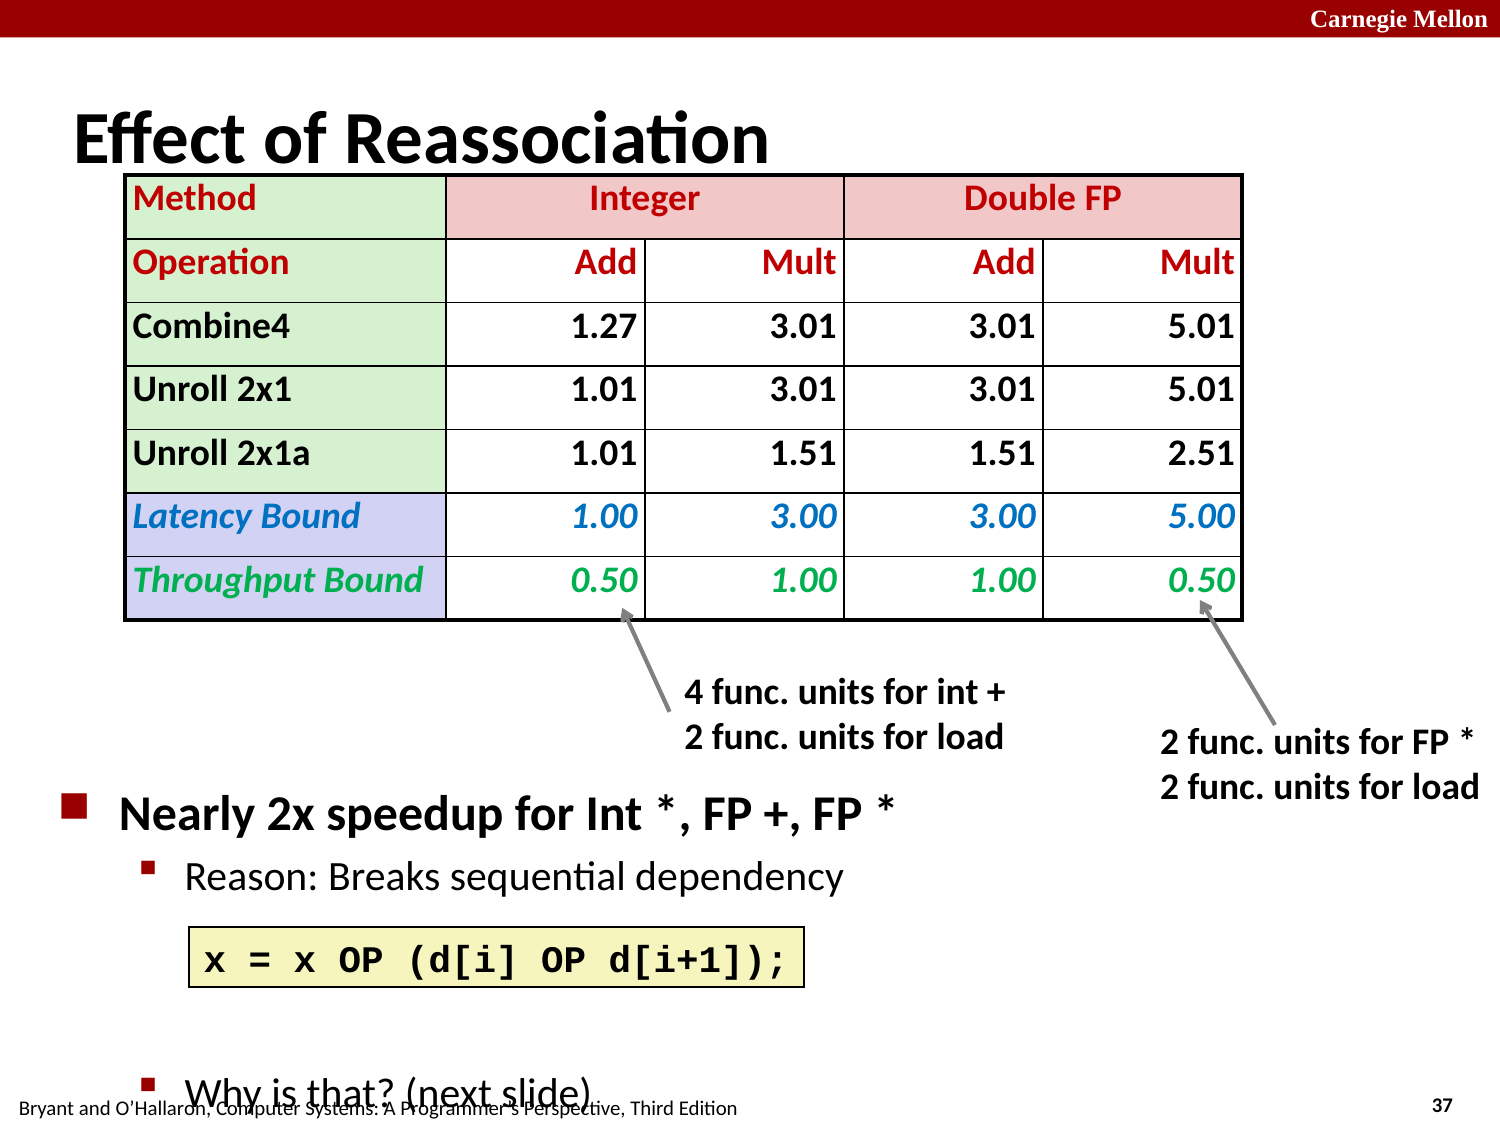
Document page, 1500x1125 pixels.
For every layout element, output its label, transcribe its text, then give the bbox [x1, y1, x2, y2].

table_cell 3.01 [845, 303, 1042, 365]
table_cell 5.01 [1044, 367, 1240, 429]
table_cell 1.01 [447, 367, 644, 429]
table_cell Mult [646, 240, 843, 302]
table_cell 1.51 [845, 430, 1042, 492]
table_cell 1.00 [845, 557, 1042, 618]
table_cell Mult [1044, 240, 1240, 302]
table_header Integer [447, 177, 843, 238]
table_cell Add [845, 240, 1042, 302]
list Nearly 2x speedup for Int *, FP +, FP * Reason: Breaks sequential dependency Why is that? (next slide) [47, 772, 1411, 1058]
table_cell 3.00 [646, 494, 843, 556]
table_cell Latency Bound [127, 494, 445, 556]
title Effect of Reassociation [58, 71, 1305, 197]
table_cell Unroll 2x1a [127, 430, 445, 492]
table_cell 3.01 [646, 303, 843, 365]
table_cell 3.00 [845, 494, 1042, 556]
text_box 2 func. units for FP * 2 func. units for load [1145, 709, 1496, 815]
table_cell Add [447, 240, 644, 302]
table_cell 3.01 [845, 367, 1042, 429]
table_cell 1.00 [646, 557, 843, 618]
table_cell 5.00 [1044, 494, 1240, 556]
text_box 4 func. units for int + 2 func. units for load [669, 659, 1021, 765]
table_cell 1.00 [447, 494, 644, 556]
table_cell 1.27 [447, 303, 644, 365]
table_cell 1.51 [646, 430, 843, 492]
table_cell Combine4 [127, 303, 445, 365]
table_cell 0.50 [1044, 557, 1240, 618]
table_cell Operation [127, 240, 445, 302]
table_cell 2.51 [1044, 430, 1240, 492]
table_cell 3.01 [646, 367, 843, 429]
table_cell 1.01 [447, 430, 644, 492]
table_cell 0.50 [447, 557, 644, 618]
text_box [1199, 599, 1276, 726]
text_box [621, 607, 666, 713]
table_cell Throughput Bound [127, 557, 445, 618]
table_cell Unroll 2x1 [127, 367, 445, 429]
text_box x = x OP (d[i] OP d[i+1]); [188, 927, 804, 987]
table_header Double FP [845, 177, 1240, 238]
table_cell 5.01 [1044, 303, 1240, 365]
table_header Method [127, 177, 445, 238]
